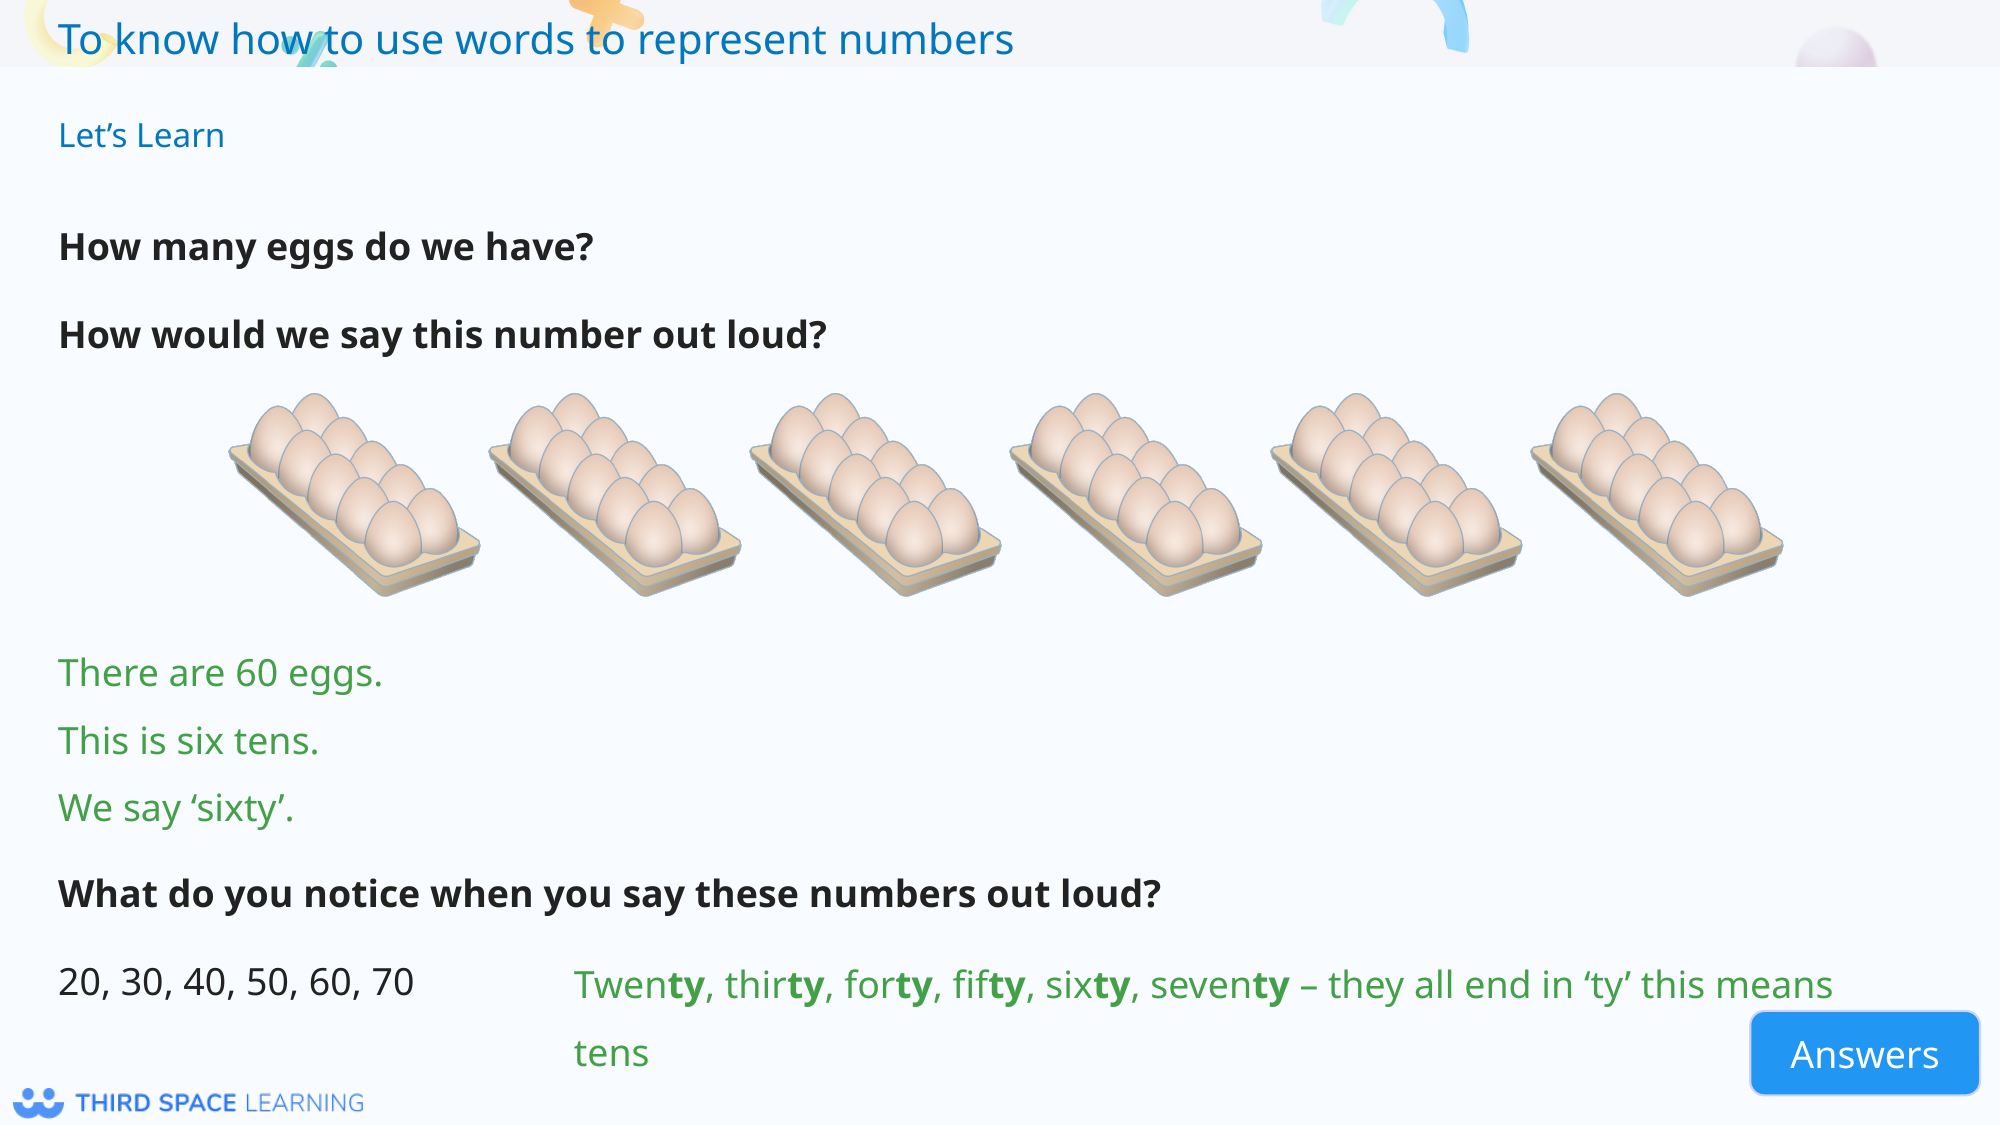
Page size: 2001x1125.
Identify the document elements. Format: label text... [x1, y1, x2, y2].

text_box What do you notice when you say these numbers out loud? 20, 30, 40, 50, 60, 70 [43, 839, 1221, 1025]
text_box Twenty, thirty, forty, fifty, sixty, seventy – they all end in ‘ty’ this means tens [559, 931, 1934, 1082]
list Let’s Learn [43, 107, 489, 177]
text_box Answers [1749, 1009, 1982, 1097]
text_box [224, 393, 1788, 597]
picture [0, 0, 2000, 67]
picture [13, 1088, 365, 1119]
list How many eggs do we have? How would we say this number out loud? [43, 192, 1969, 378]
text_box There are 60 eggs. This is six tens. We say ‘sixty’. [43, 619, 444, 837]
